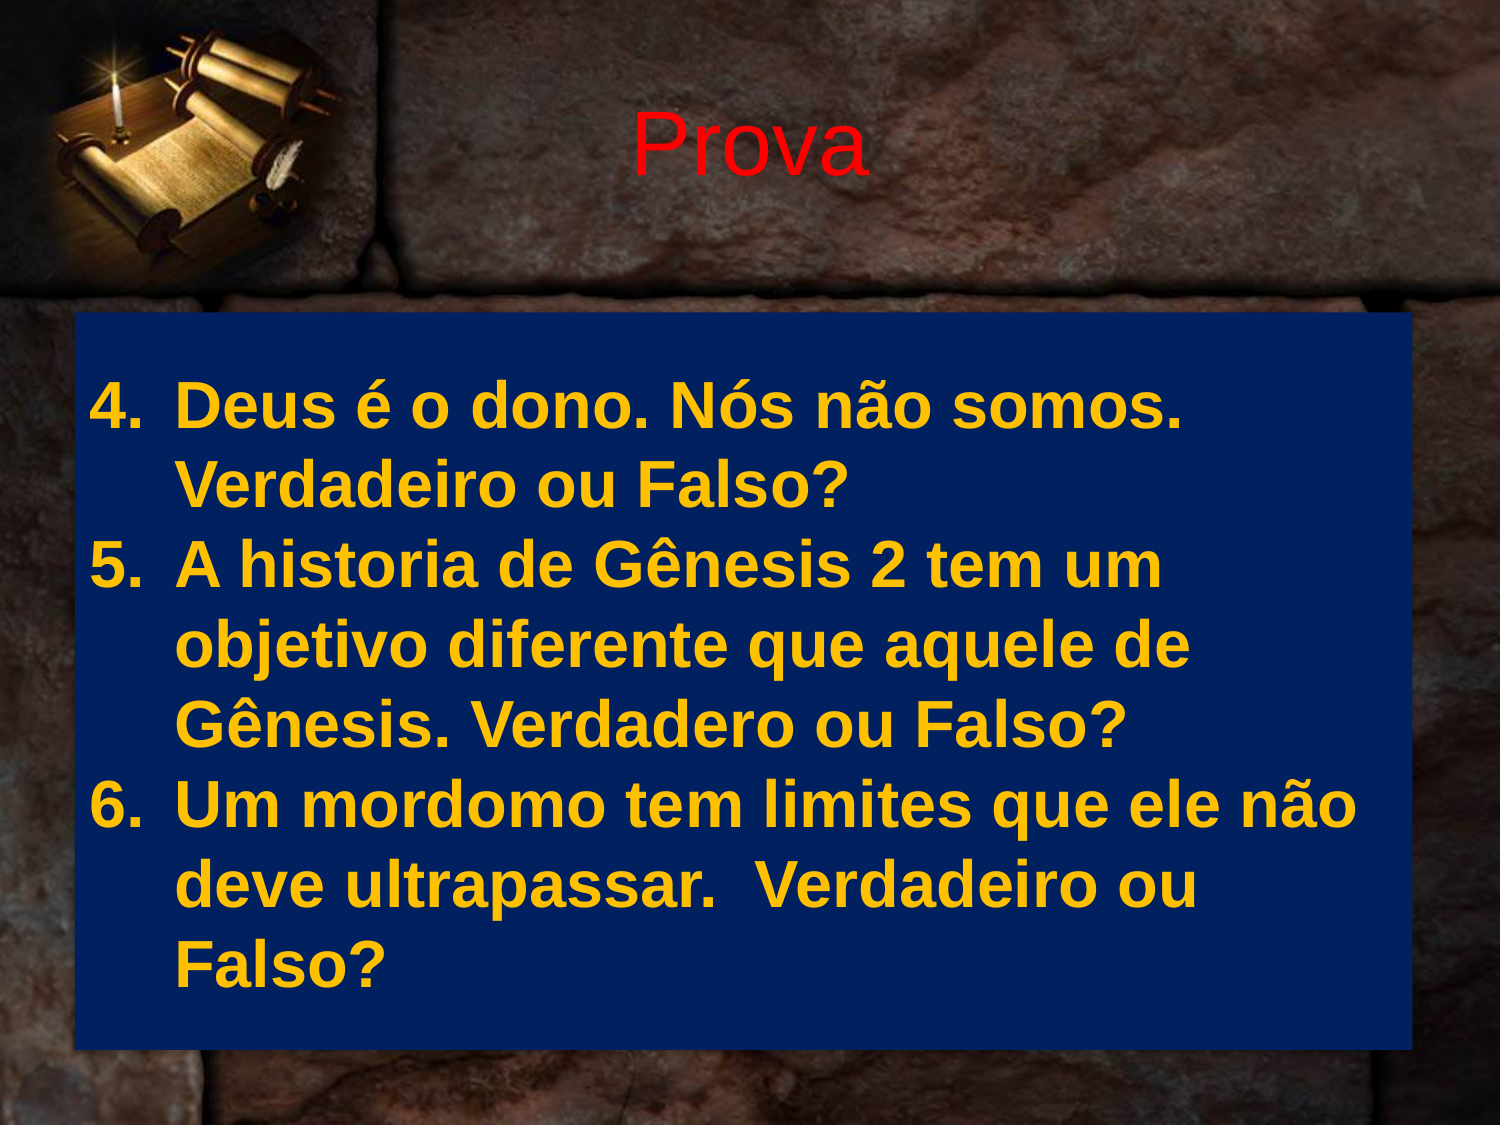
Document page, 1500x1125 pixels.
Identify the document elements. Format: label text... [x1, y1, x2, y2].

text_box 4. Deus é o dono. Nós não somos. Verdadeiro ou Falso? 5. A historia de Gênesis 2 tem um objetivo diferente que aquele de Gênesis. Verdadero ou Falso? 6. Um mordomo tem limites que ele não deve ultrapassar. Verdadeiro ou Falso? [73, 310, 1414, 1052]
title Prova [74, 44, 1426, 233]
picture [0, 0, 1500, 1125]
